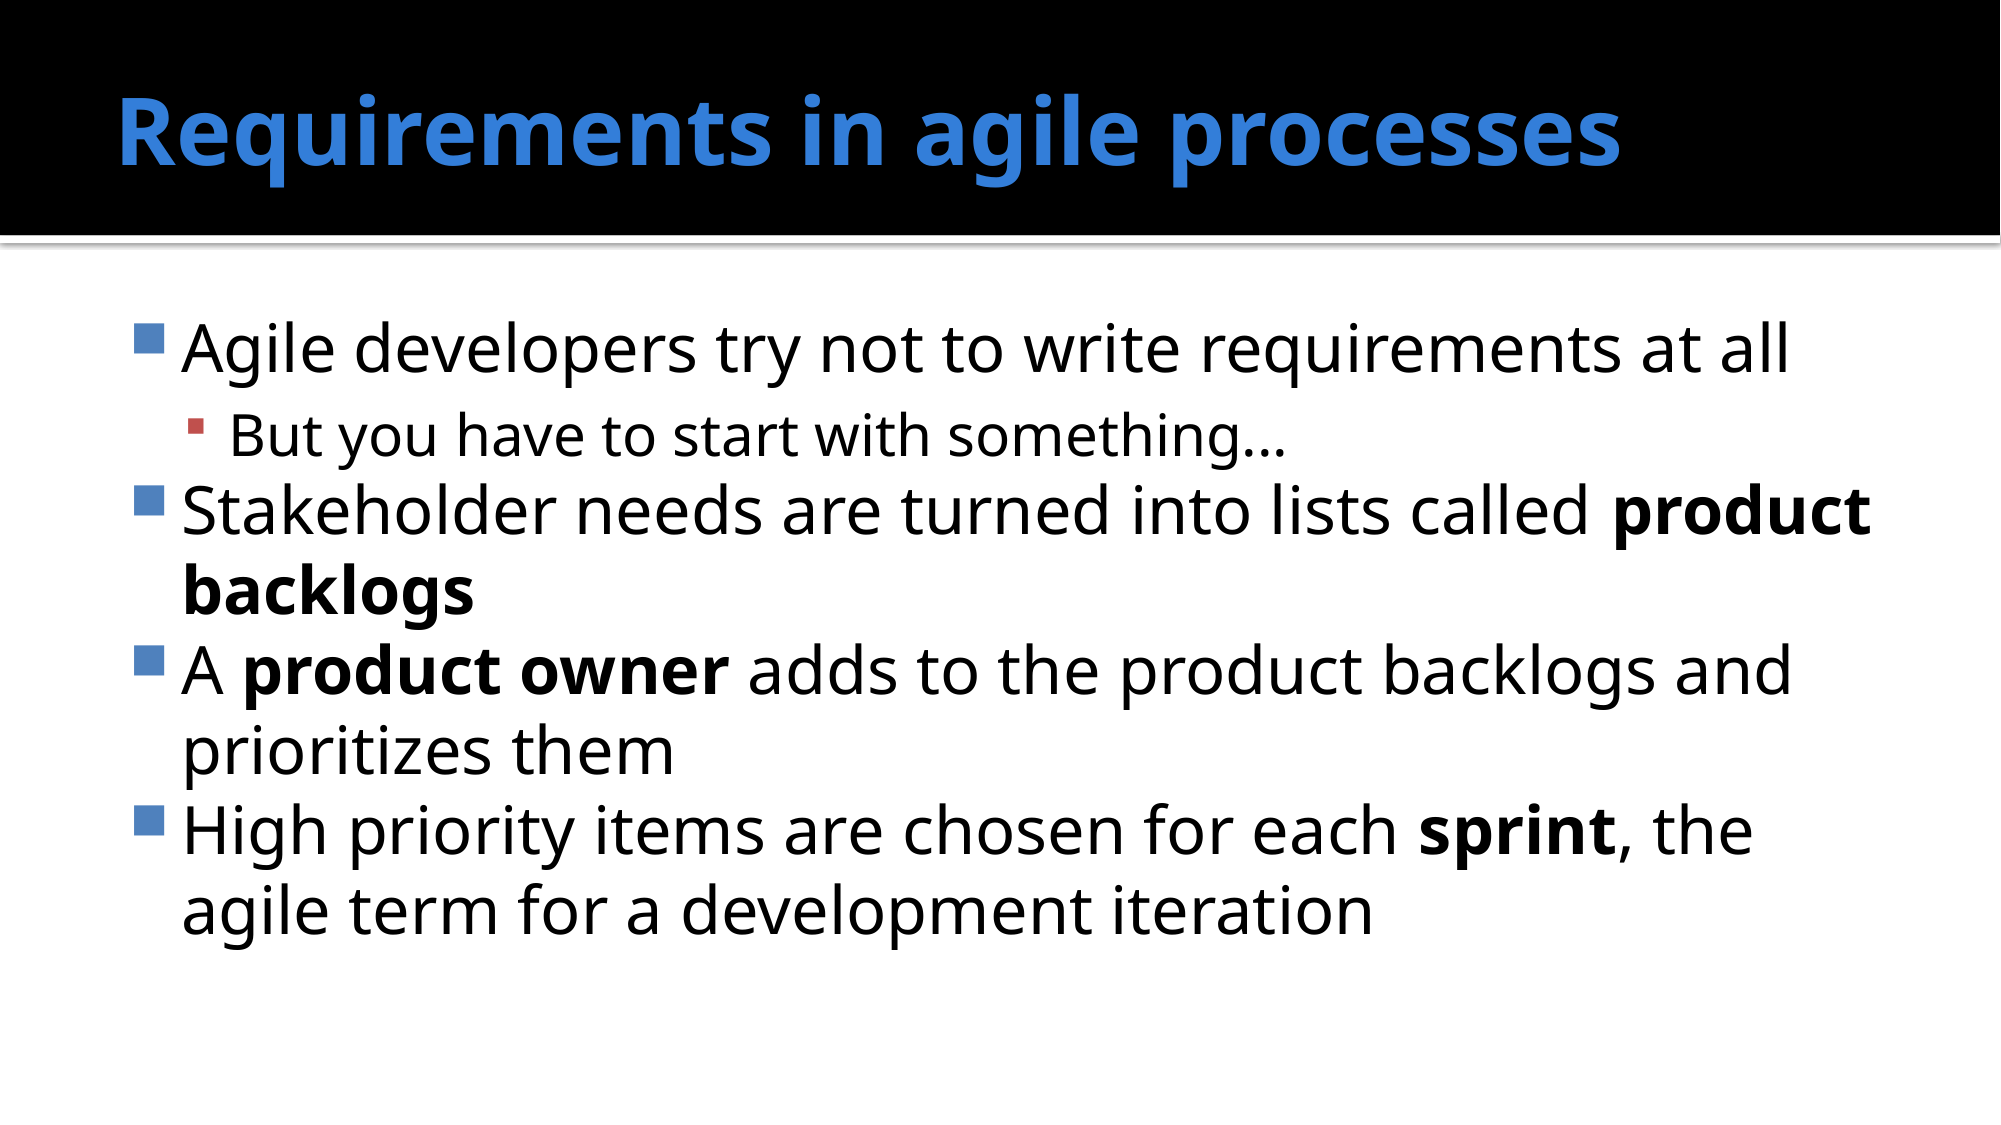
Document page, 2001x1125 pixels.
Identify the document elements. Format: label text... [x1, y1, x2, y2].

list Agile developers try not to write requirements at all But you have to start with something... Stakeholder needs are turned into lists called product backlogs A product owner adds to the product backlogs and prioritizes them High priority items are chosen for each sprint, the agile term for a development iteration [99, 291, 1900, 1050]
title Requirements in agile processes [99, 25, 1900, 231]
